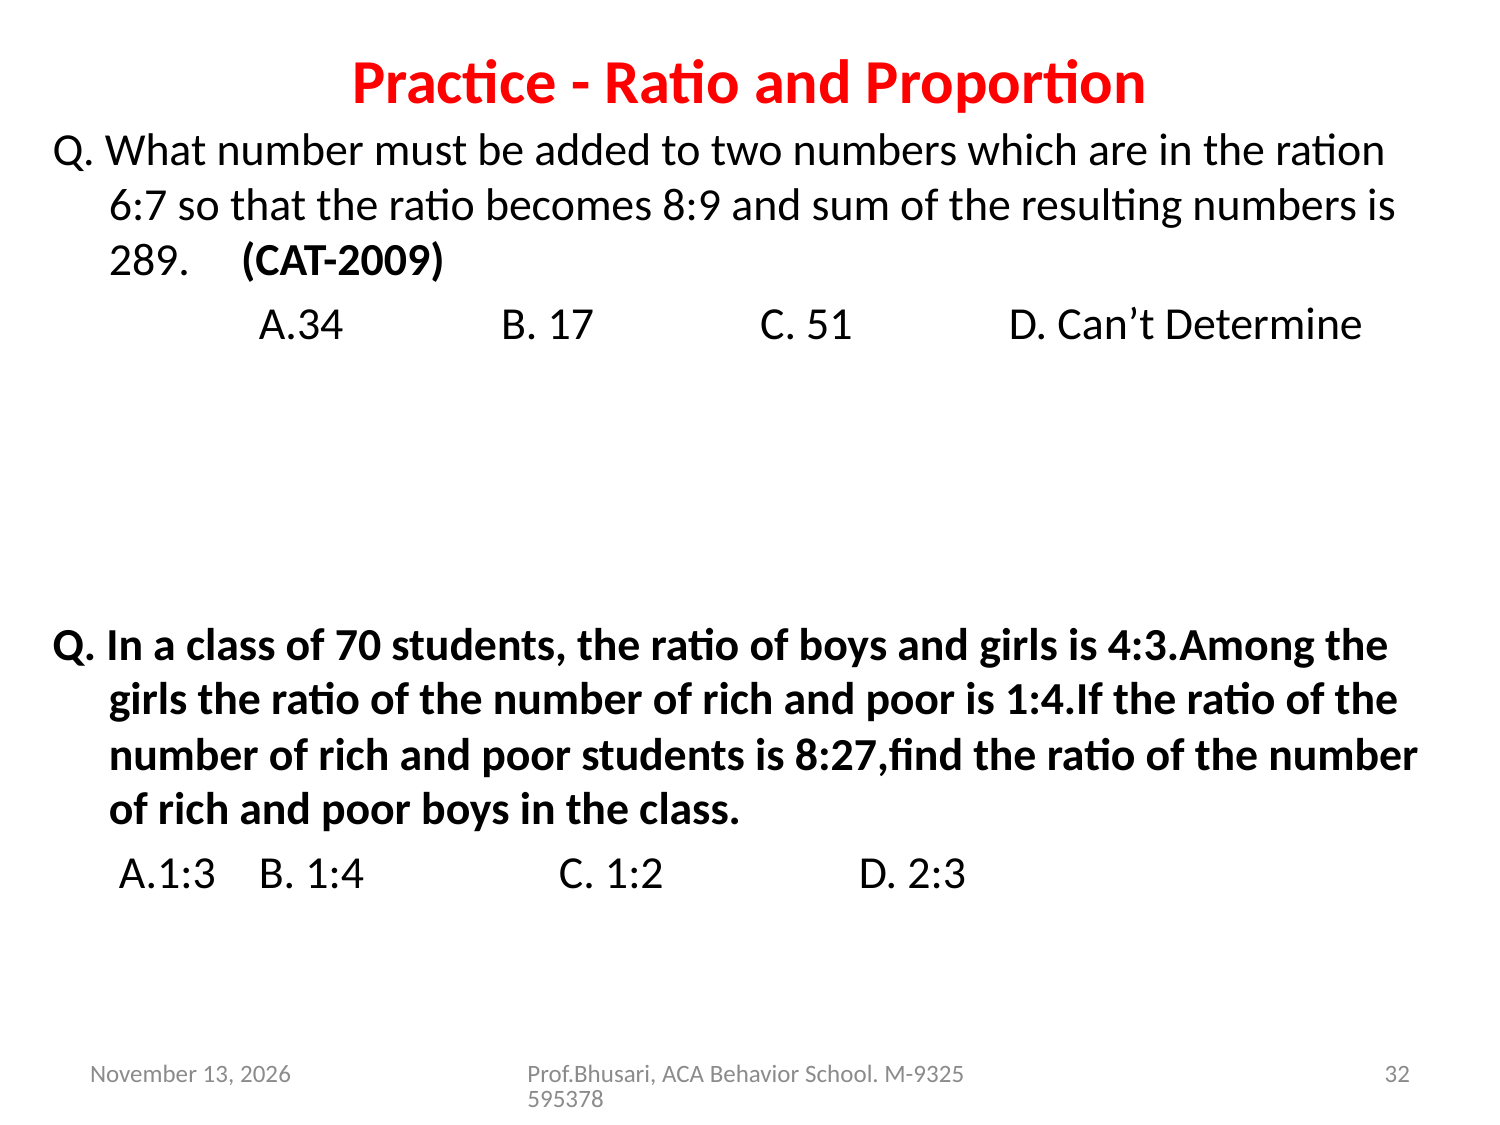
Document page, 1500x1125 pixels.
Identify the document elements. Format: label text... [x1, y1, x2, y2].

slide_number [75, 1042, 425, 1103]
slide_number 32 [1074, 1042, 1425, 1103]
footer Prof.Bhusari, ACA Behavior School. M-9325595378 [512, 1042, 988, 1103]
list Q. What number must be added to two numbers which are in the ration 6:7 so that the ratio becomes 8:9 and sum of the resulting numbers is 289. (CAT-2009) A.34 B. 17 C. 51 D. Can’t Determine Q. In a class of 70 students, the ratio of boys and girls is 4:3.Among the girls the ratio of the number of rich and poor is 1:4.If the ratio of the number of rich and poor students is 8:27,find the ratio of the number of rich and poor boys in the class. A.1:3 B. 1:4 C. 1:2 D. 2:3 [37, 112, 1463, 1038]
title Practice - Ratio and Proportion [75, 45, 1425, 112]
